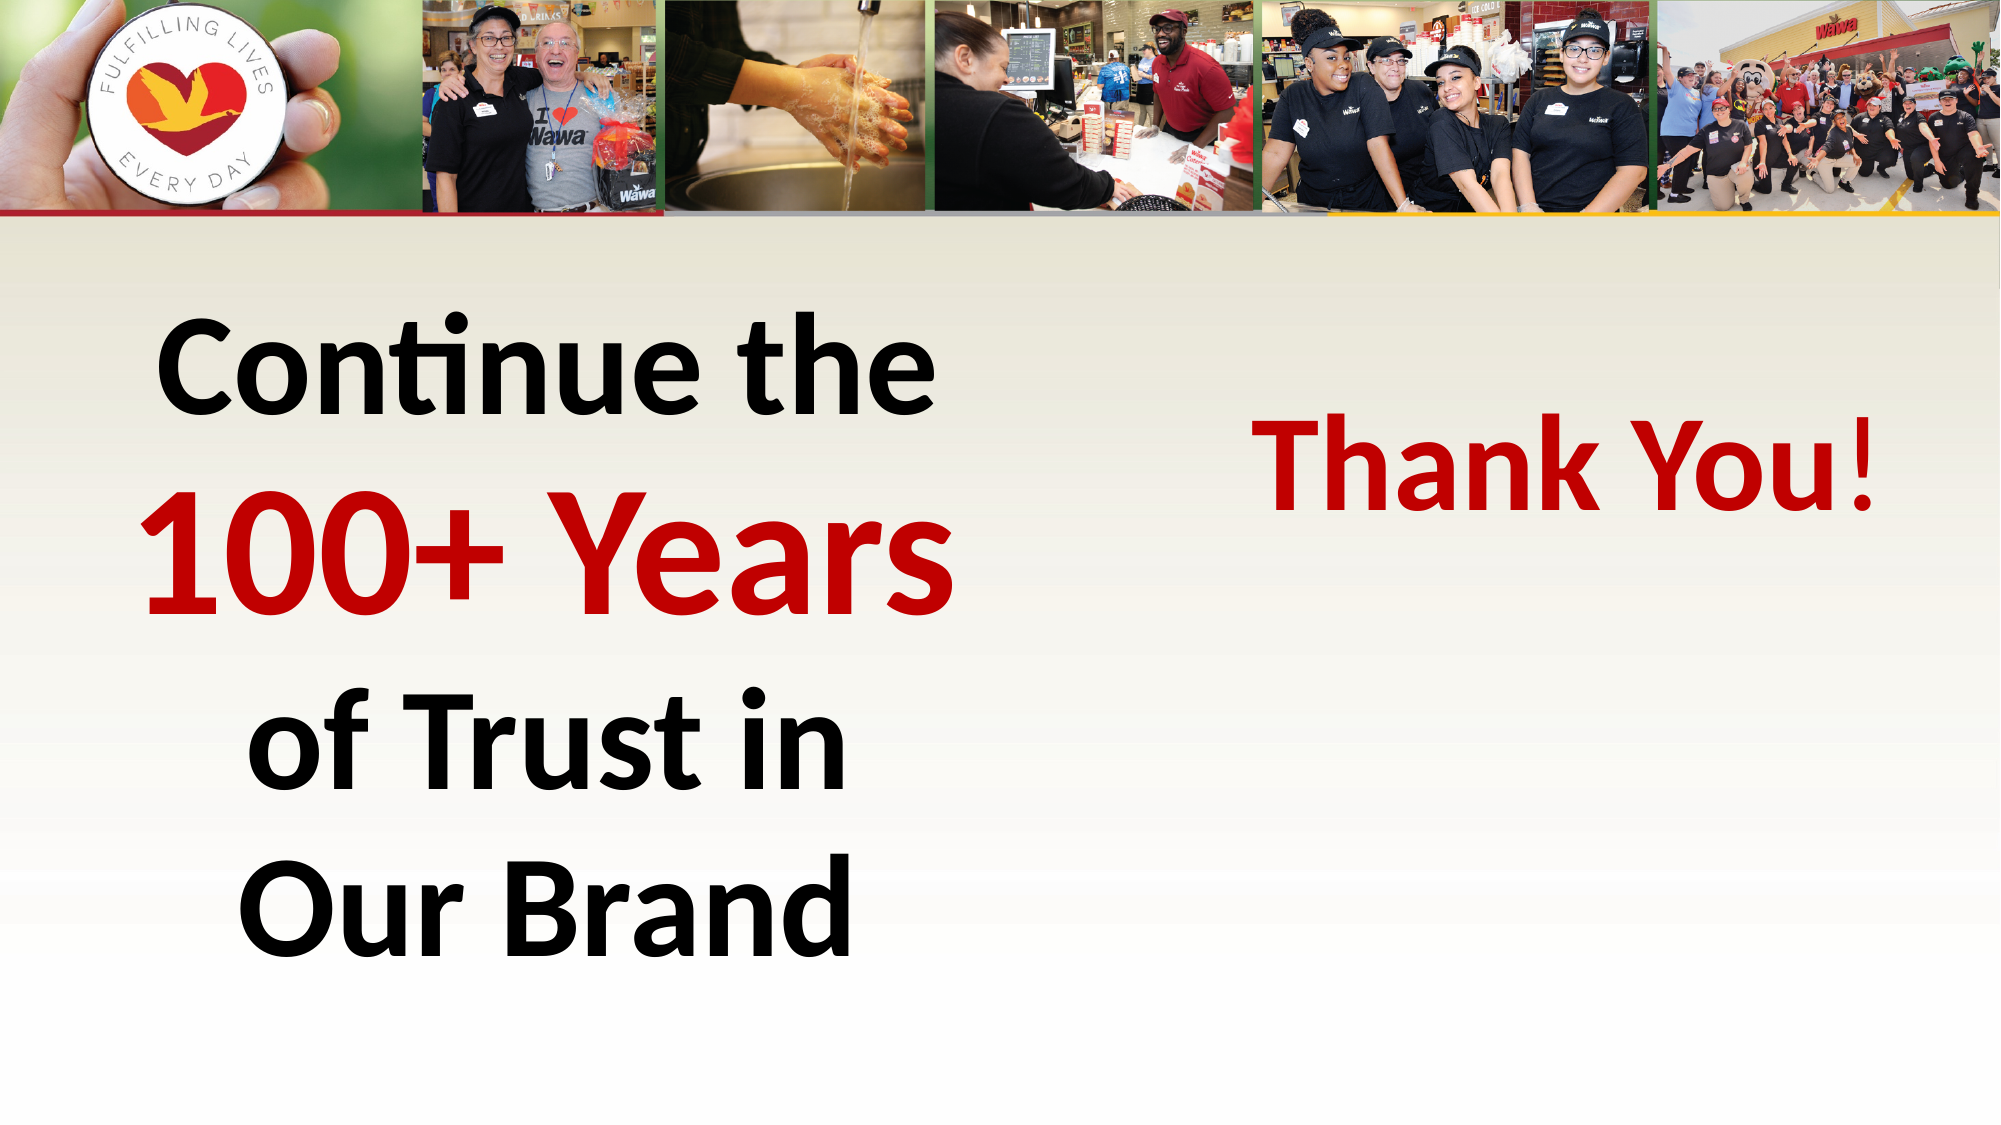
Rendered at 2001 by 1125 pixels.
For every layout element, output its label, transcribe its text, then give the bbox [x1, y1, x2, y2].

text_box Continue the 100+ Years of Trust in Our Brand [51, 269, 1077, 993]
text_box Thank You! [1237, 365, 1961, 876]
picture [0, 0, 2000, 1125]
